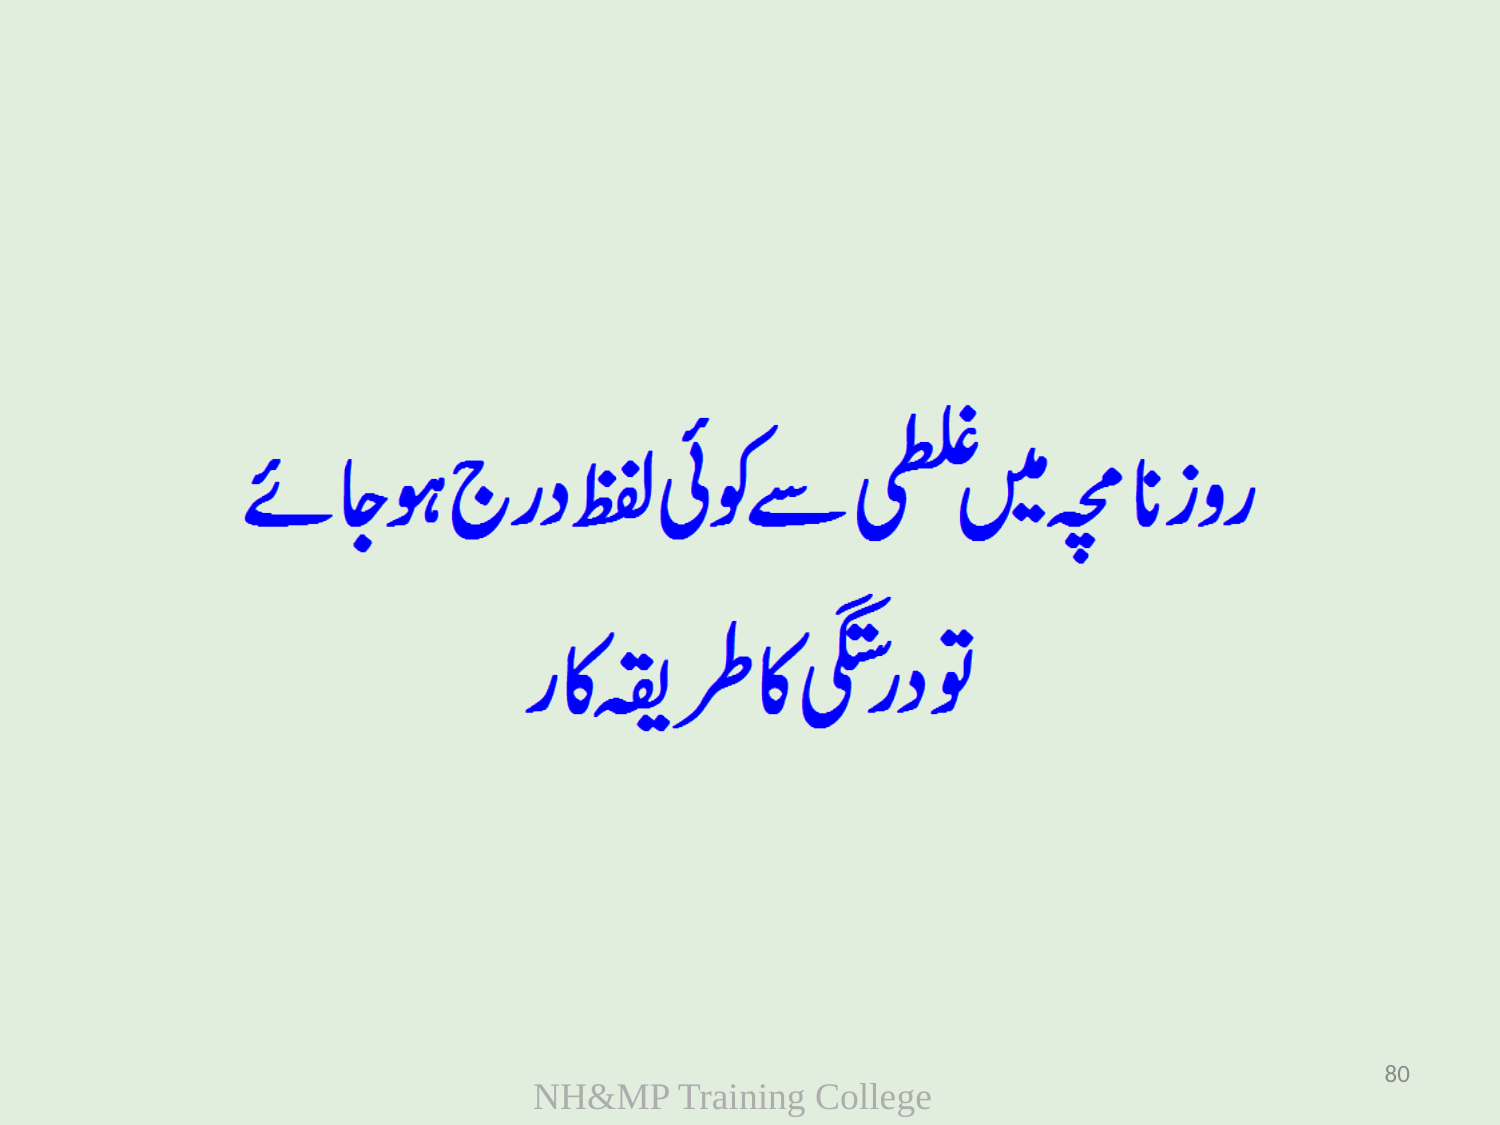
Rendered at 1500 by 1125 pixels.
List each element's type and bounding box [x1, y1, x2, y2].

picture [0, 241, 1500, 1125]
